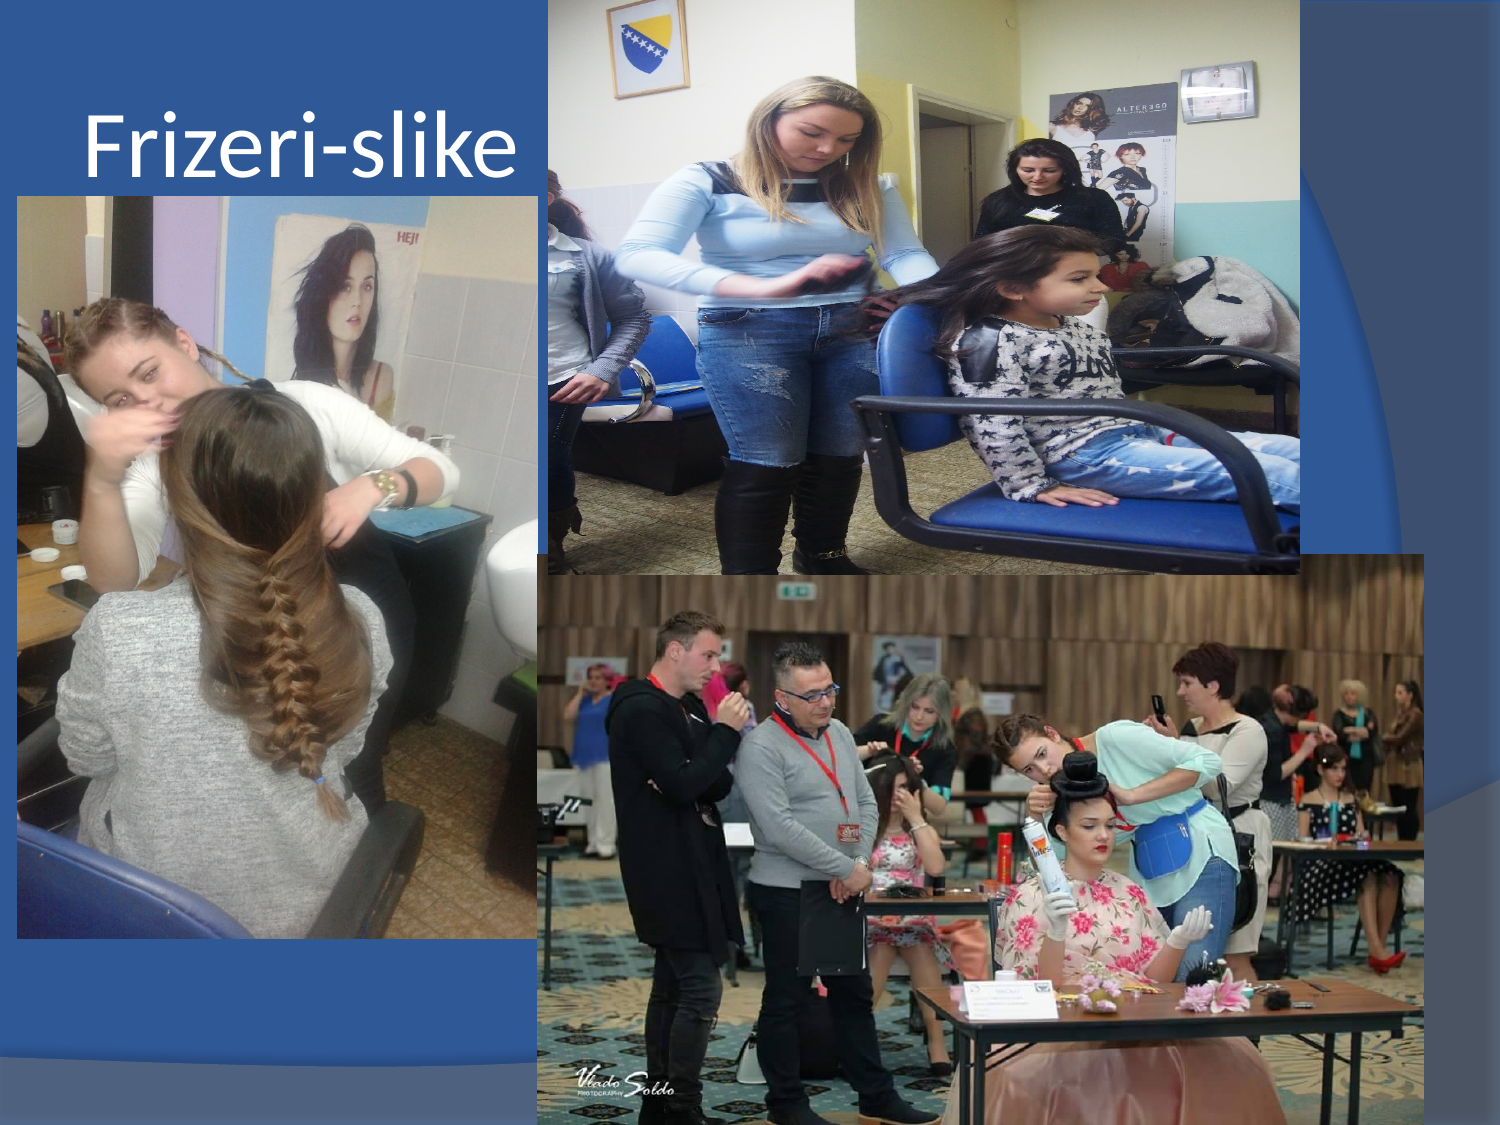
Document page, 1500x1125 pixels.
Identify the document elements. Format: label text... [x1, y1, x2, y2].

picture [547, 0, 1301, 575]
picture [537, 553, 1424, 1125]
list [17, 196, 538, 939]
title Frizeri-slike [75, 45, 539, 187]
